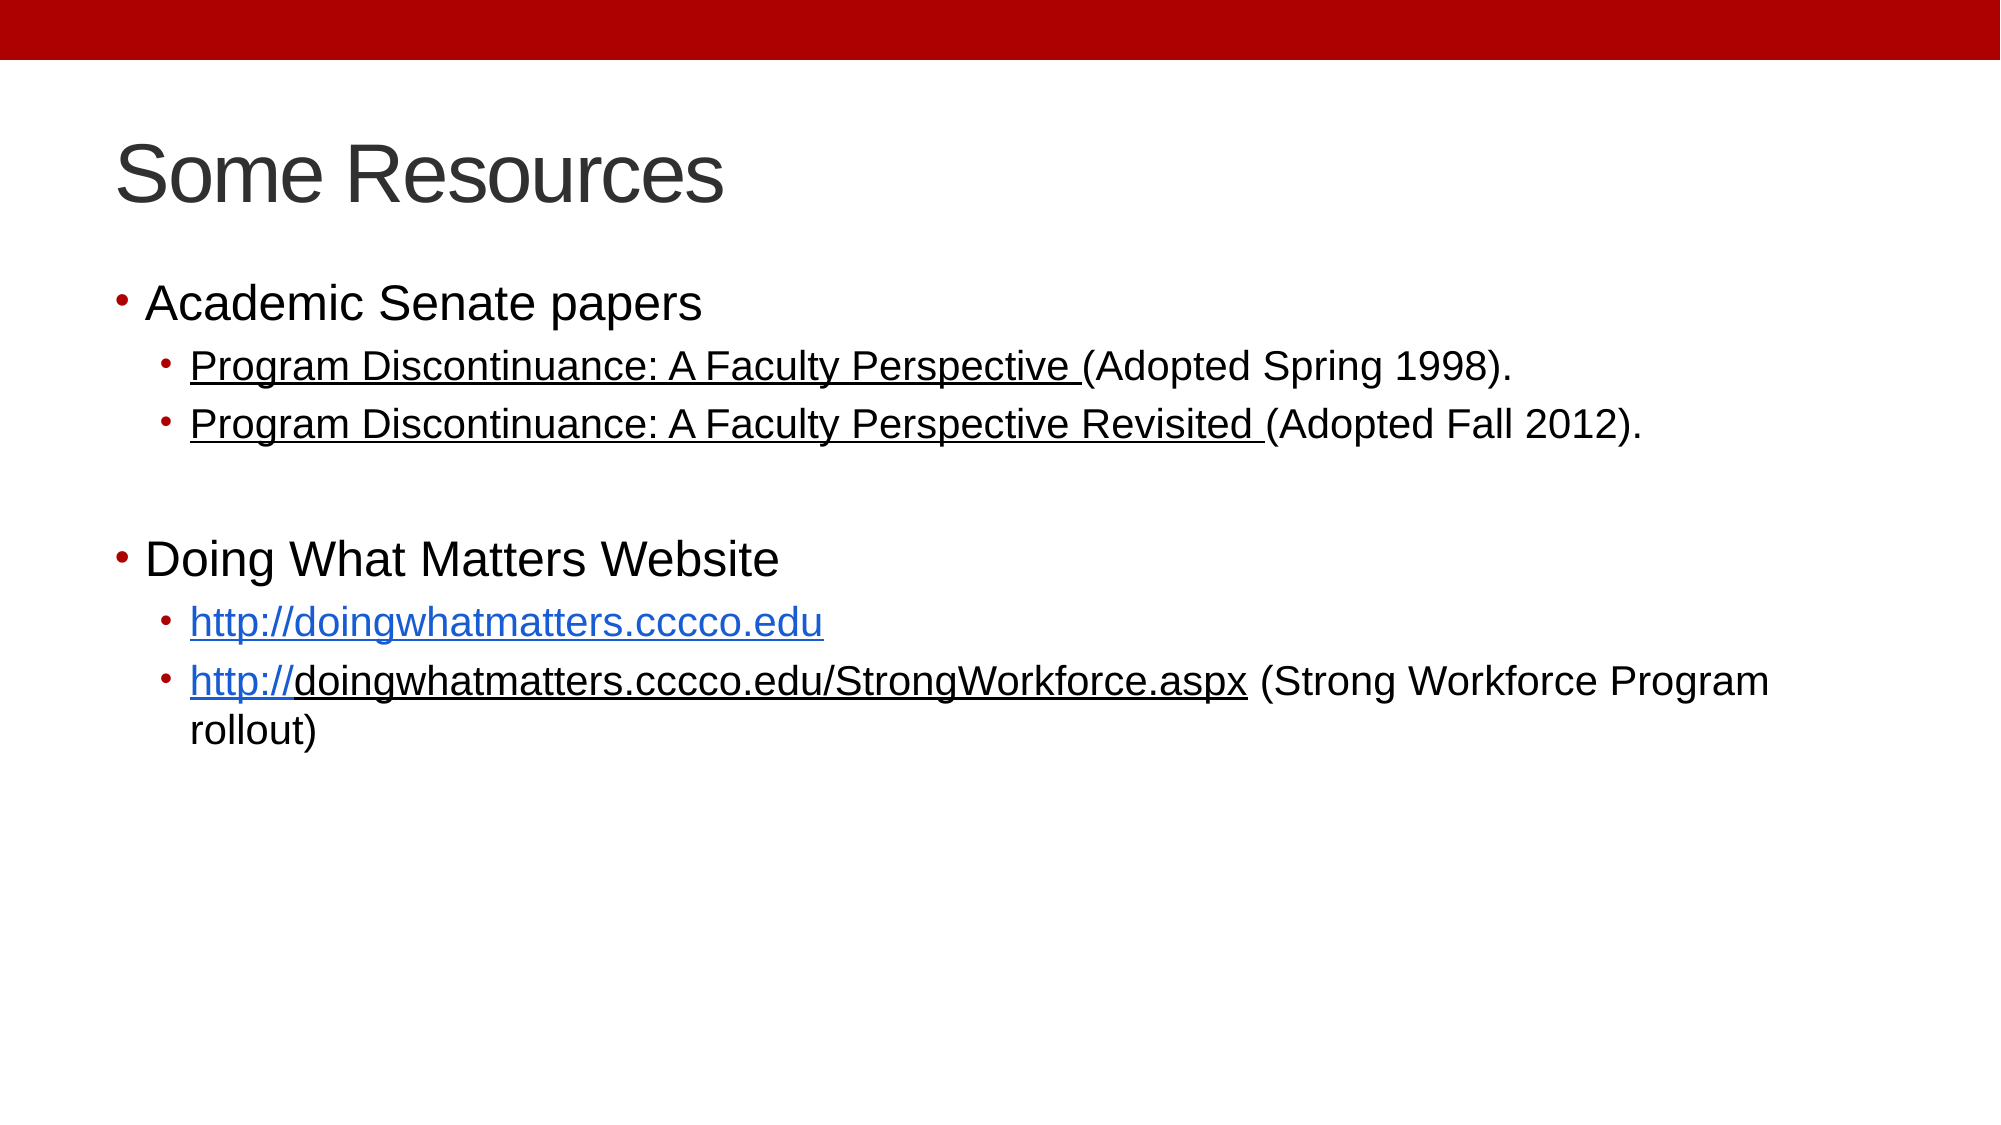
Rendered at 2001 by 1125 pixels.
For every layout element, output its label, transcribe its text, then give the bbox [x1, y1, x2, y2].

title Some Resources [99, 87, 1900, 250]
list Academic Senate papers Program Discontinuance: A Faculty Perspective (Adopted Spring 1998). Program Discontinuance: A Faculty Perspective Revisited (Adopted Fall 2012). Doing What Matters Website http://doingwhatmatters.cccco.edu http://doingwhatmatters.cccco.edu/StrongWorkforce.aspx (Strong Workforce Program rollout) [99, 262, 1900, 1063]
